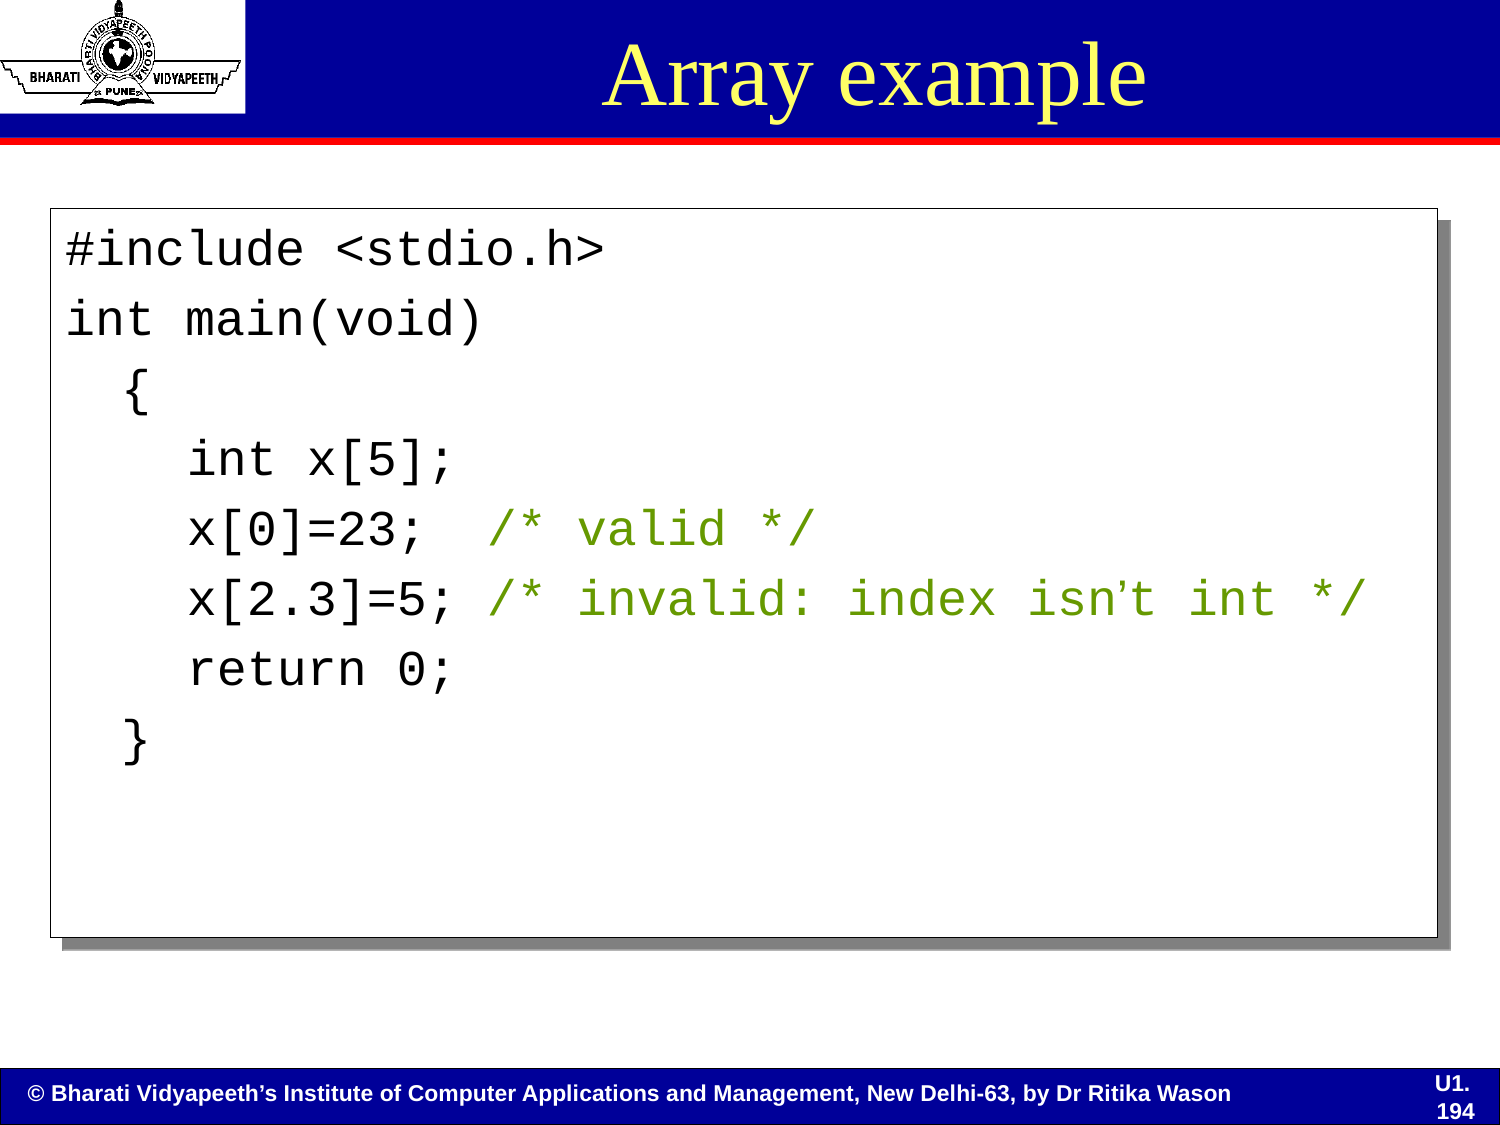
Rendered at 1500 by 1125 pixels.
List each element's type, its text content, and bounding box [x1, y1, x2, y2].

title Array example [249, 0, 1500, 138]
picture [0, 0, 241, 106]
list #include <stdio.h> int main(void) { int x[5]; x[0]=23; /* valid */ x[2.3]=5; /* invalid: index isn’t int */ return 0; } [50, 208, 1438, 938]
